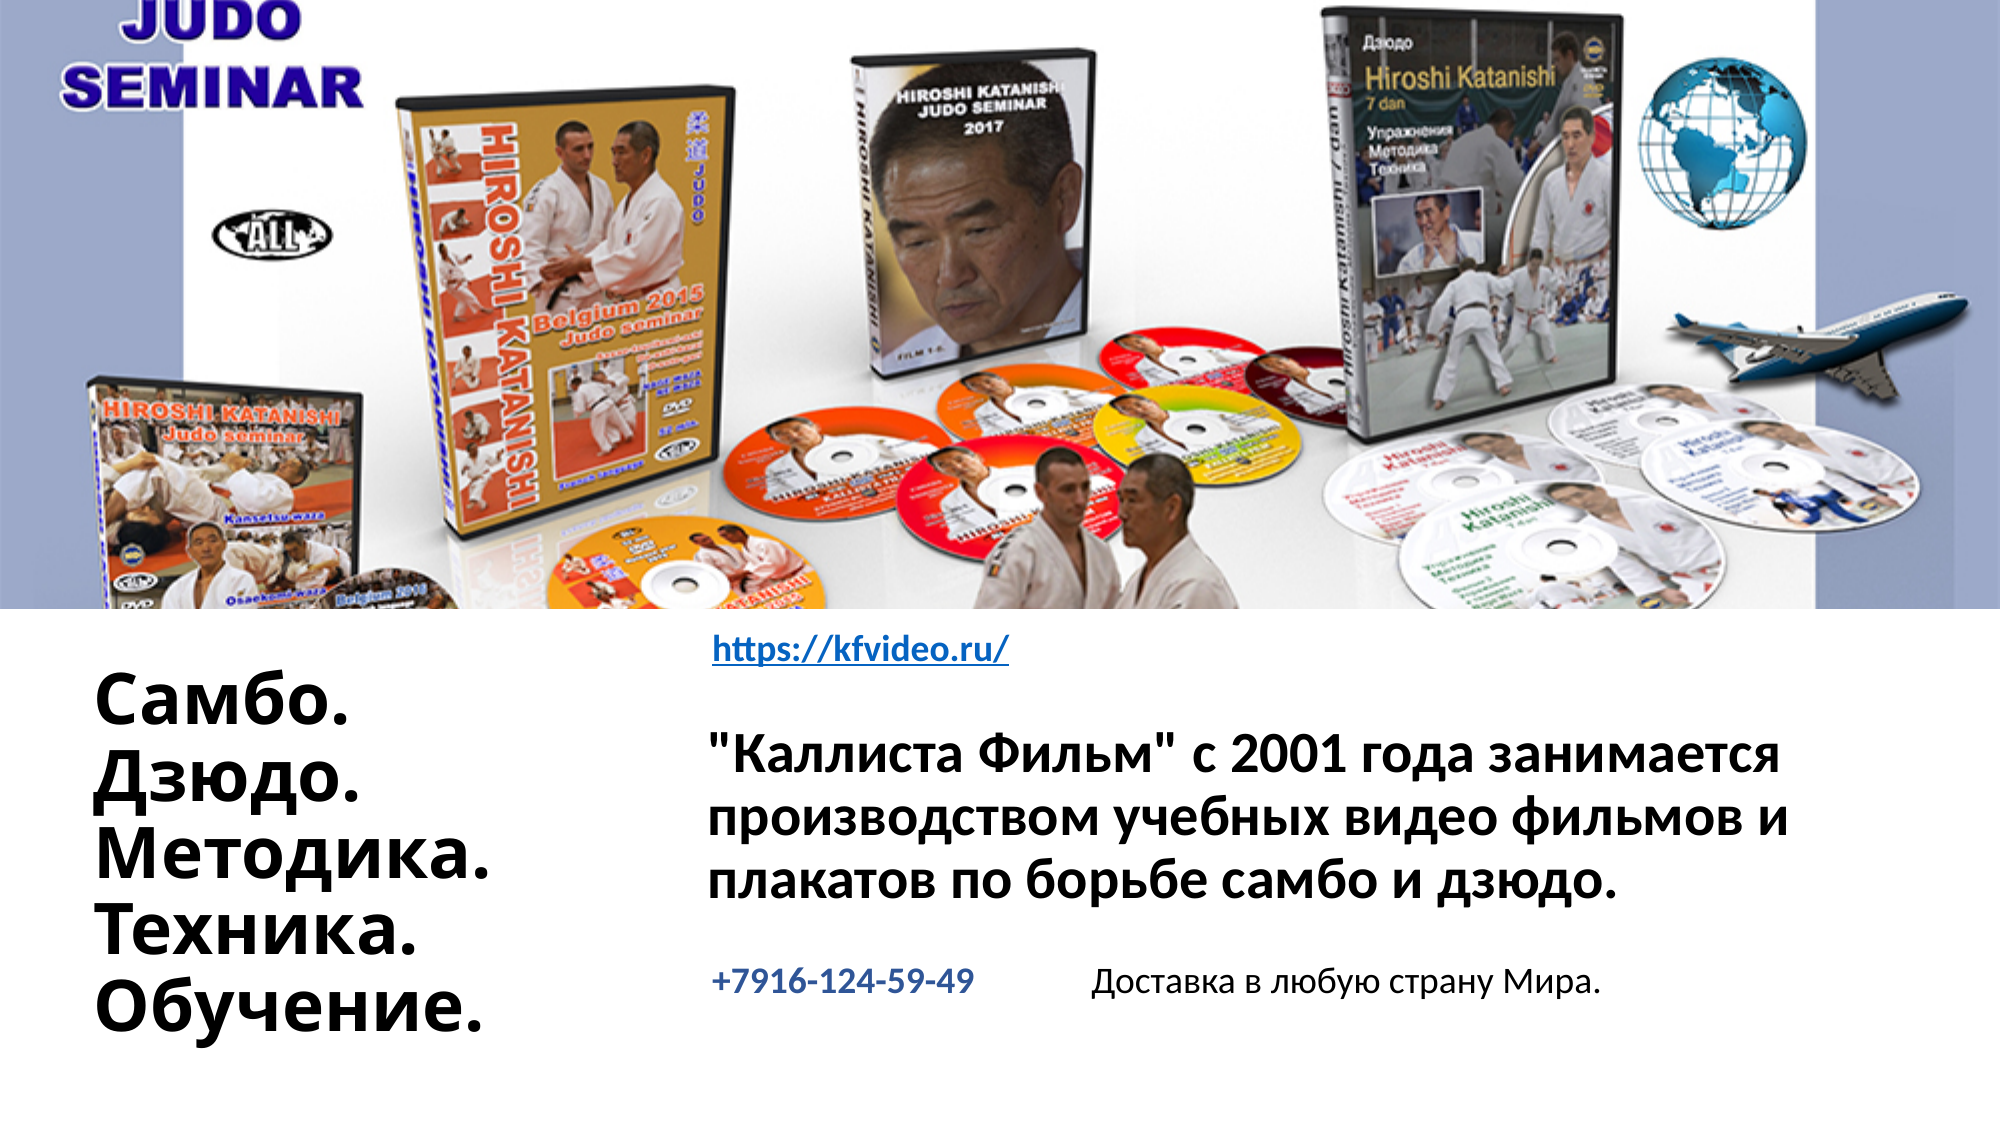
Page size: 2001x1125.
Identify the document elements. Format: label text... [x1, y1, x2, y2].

text_box Доставка в любую страну Мира.​ [1076, 948, 1624, 1009]
title Самбо. Дзюдо. Методика. Техника. Обучение. [78, 655, 619, 1058]
text_box "Каллиста Фильм" с 2001 года занимается производством учебных видео фильмов и плакатов по борьбе самбо и дзюдо. [692, 615, 1921, 1018]
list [0, 0, 2000, 609]
text_box +7916-124-59-49 [697, 948, 1076, 1009]
text_box https://kfvideo.ru/ [697, 616, 1147, 677]
